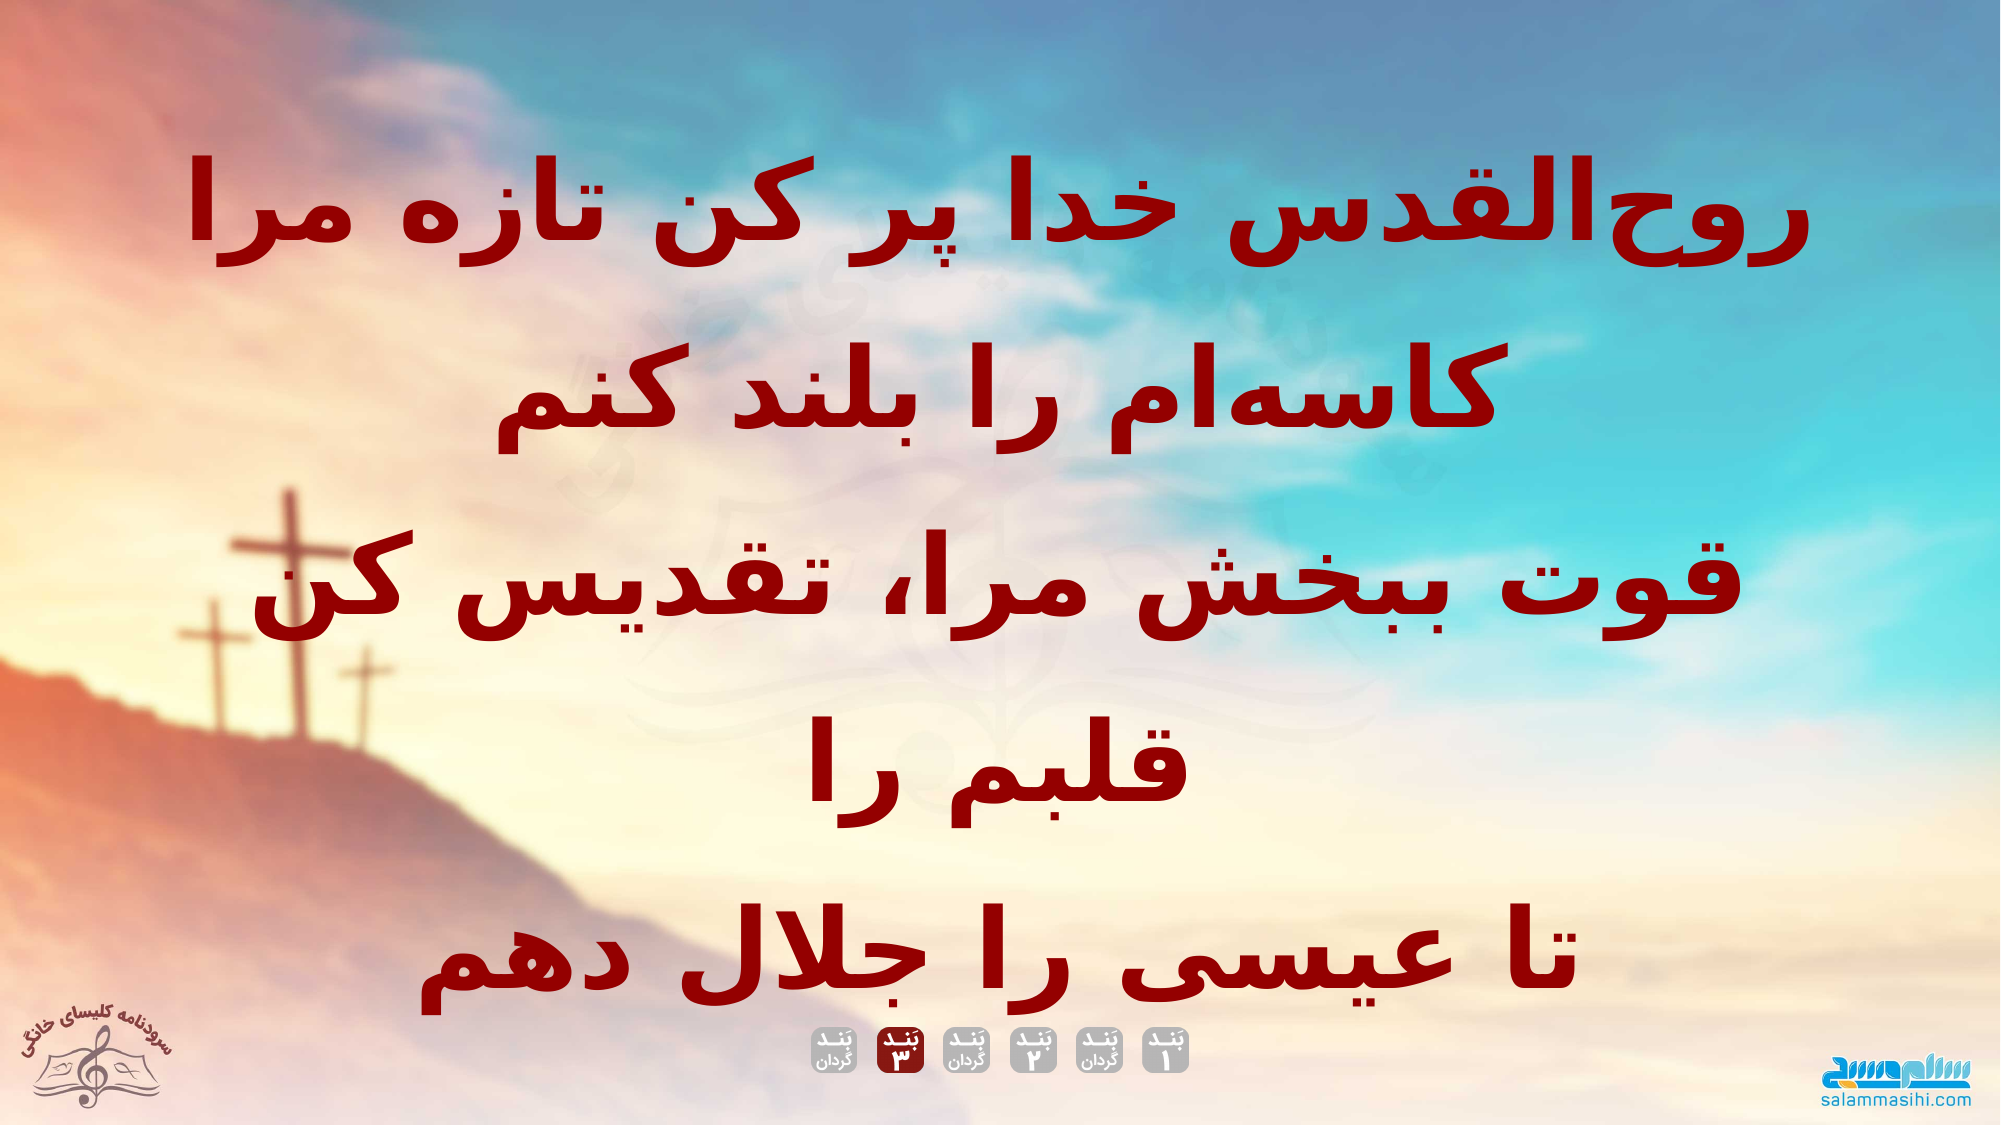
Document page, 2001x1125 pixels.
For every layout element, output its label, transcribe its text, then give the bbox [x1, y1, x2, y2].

title روح‌القدس خدا پر کن تازه مرا کاسه‌ام را بلند کنم قوت ببخش مرا، تقدیس کن قلبم را تا عیسی را جلال دهم [93, 59, 1907, 1027]
picture [0, 0, 2001, 1125]
